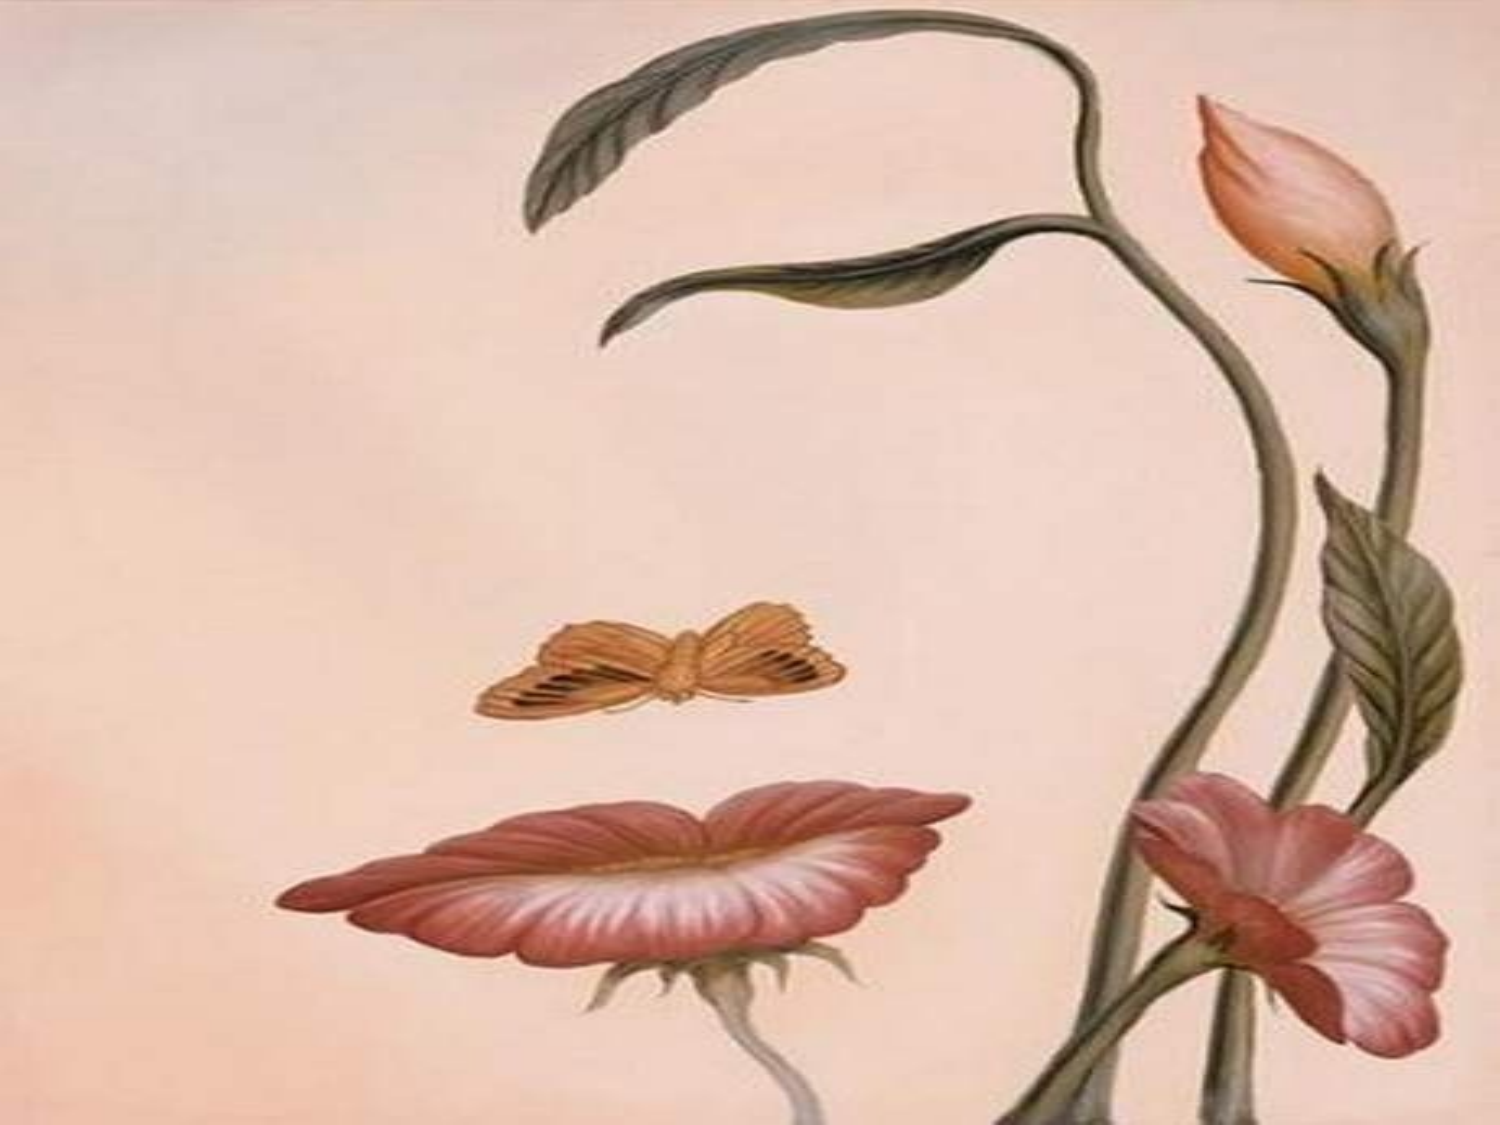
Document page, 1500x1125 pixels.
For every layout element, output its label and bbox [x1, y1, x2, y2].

list [0, 0, 1500, 1125]
